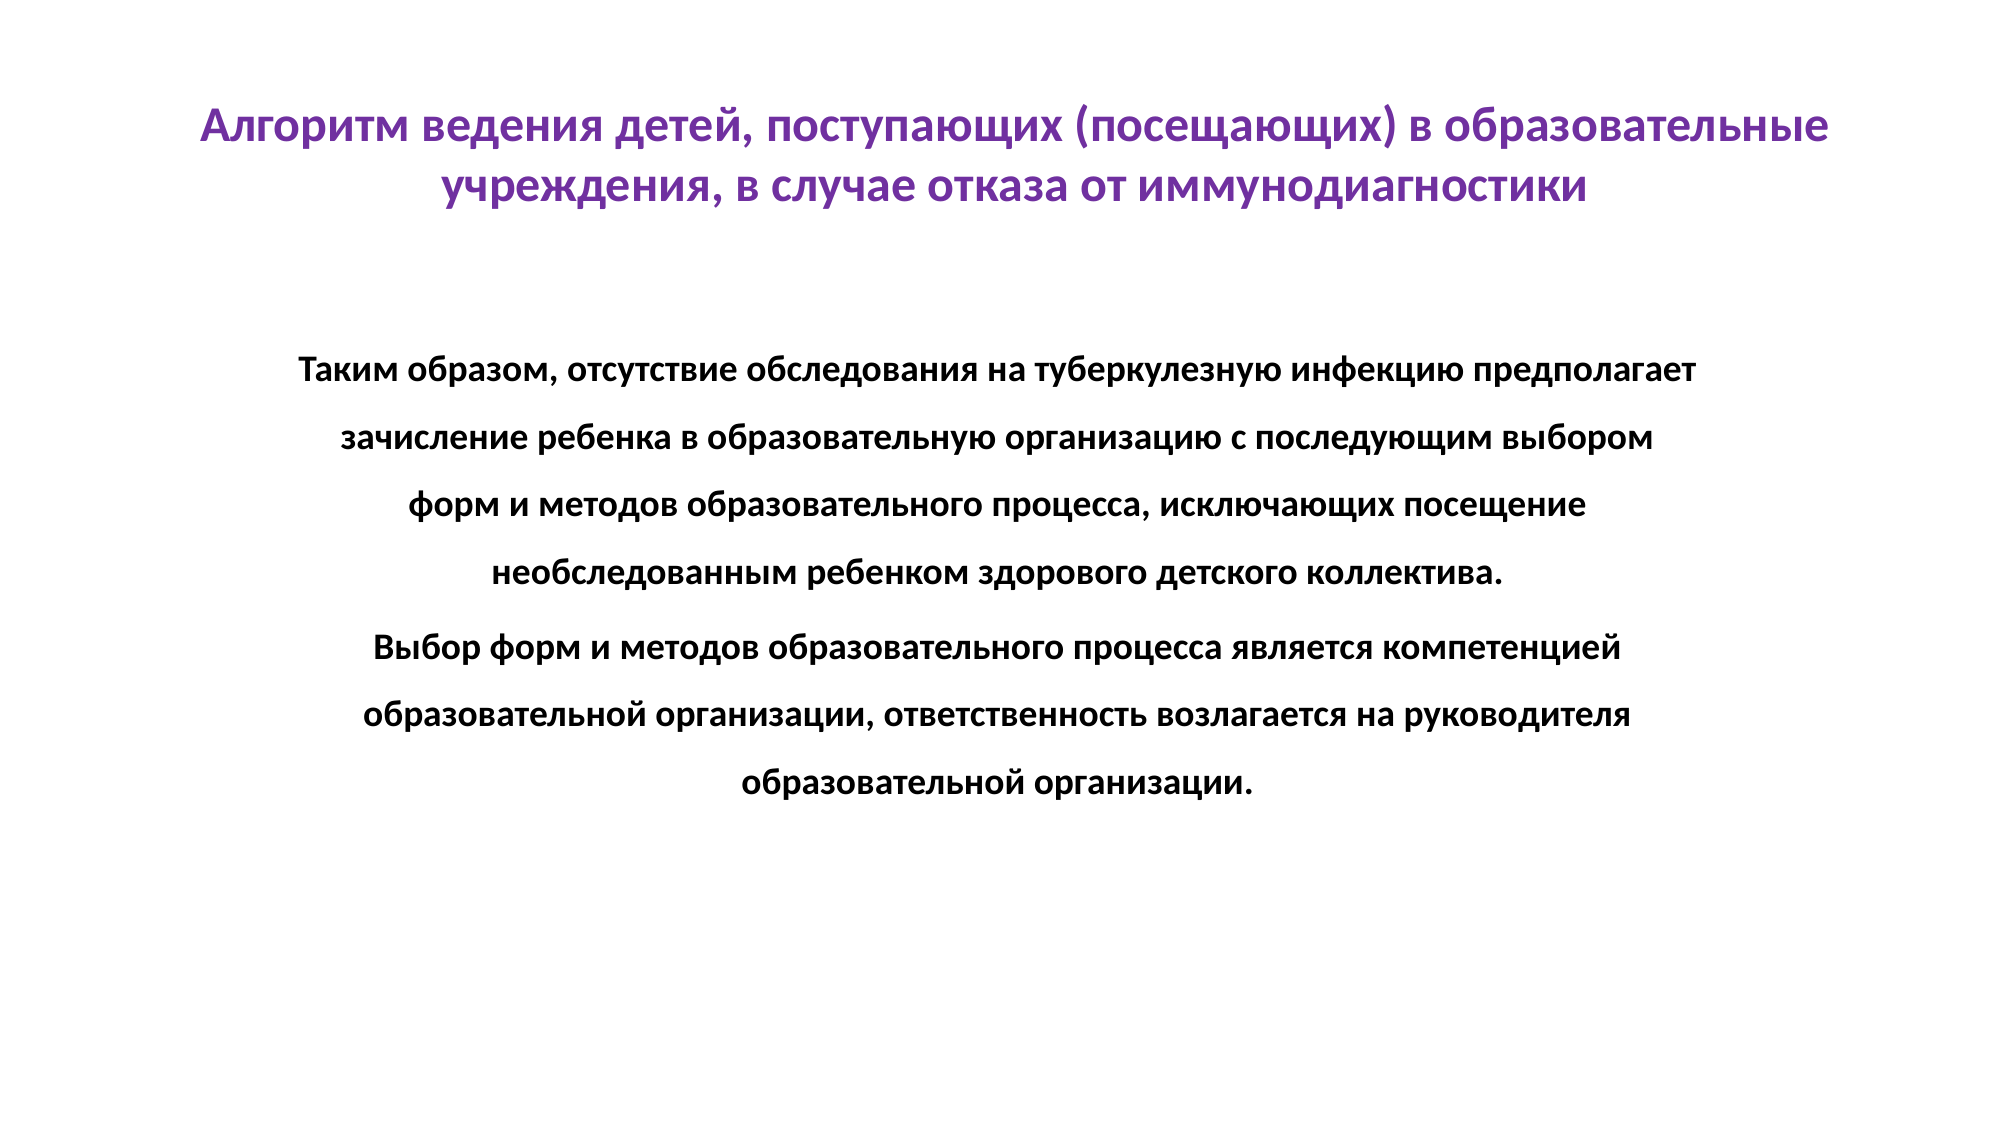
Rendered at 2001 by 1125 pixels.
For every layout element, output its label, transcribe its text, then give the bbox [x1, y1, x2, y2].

subtitle Таким образом, отсутствие обследования на туберкулезную инфекцию предполагает зачисление ребенка в образовательную организацию с последующим выбором форм и методов образовательного процесса, исключающих посещение необследованным ребенком здорового детского коллектива. Выбор форм и методов образовательного процесса является компетенцией образовательной организации, ответственность возлагается на руководителя образовательной организации. [279, 314, 1717, 870]
title Алгоритм ведения детей, поступающих (посещающих) в образовательные учреждения, в случае отказа от иммунодиагностики [165, 30, 1866, 273]
